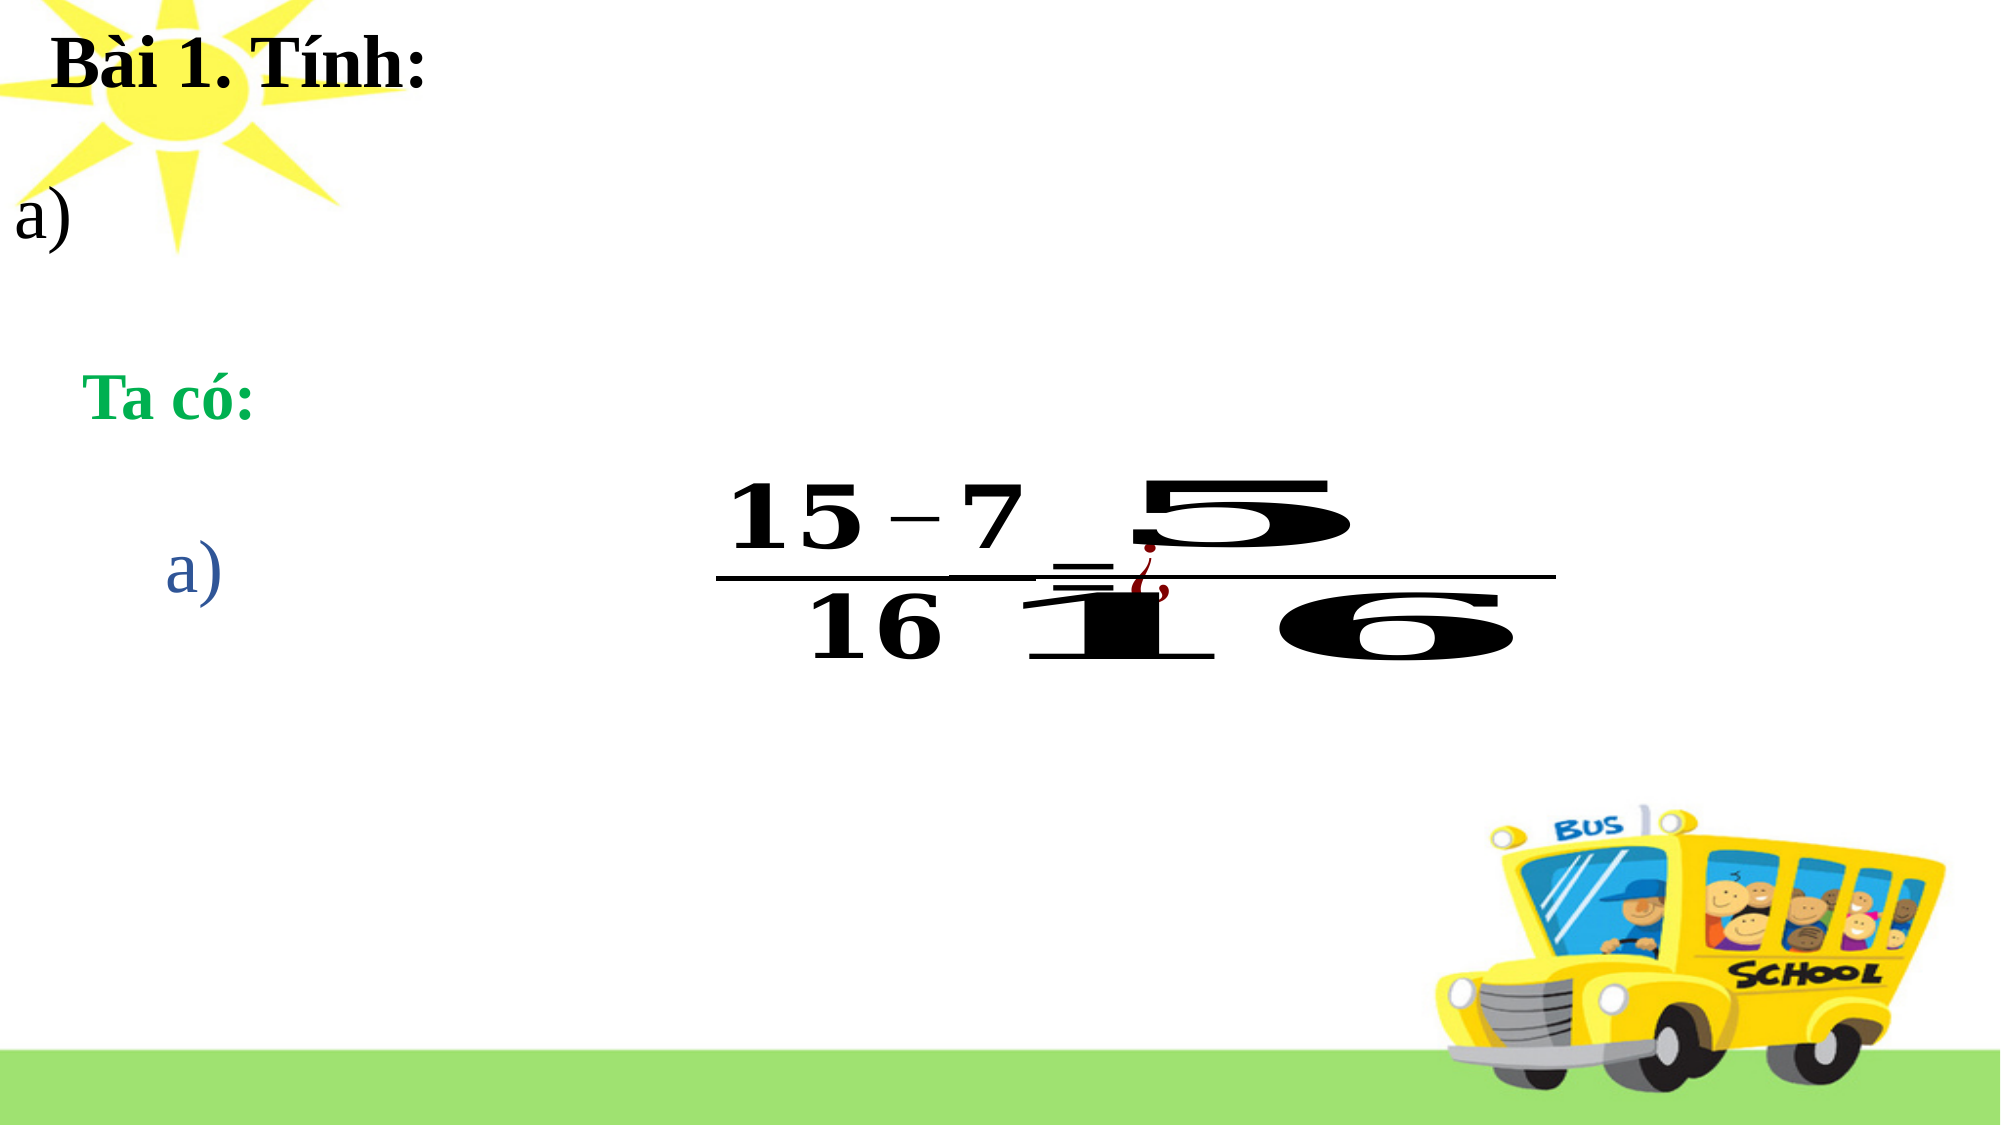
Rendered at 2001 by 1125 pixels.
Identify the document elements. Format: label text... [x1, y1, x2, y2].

text_box Ta có: [67, 345, 272, 441]
picture [0, 0, 2001, 1125]
text_box Bài 1. Tính: [35, 5, 446, 110]
